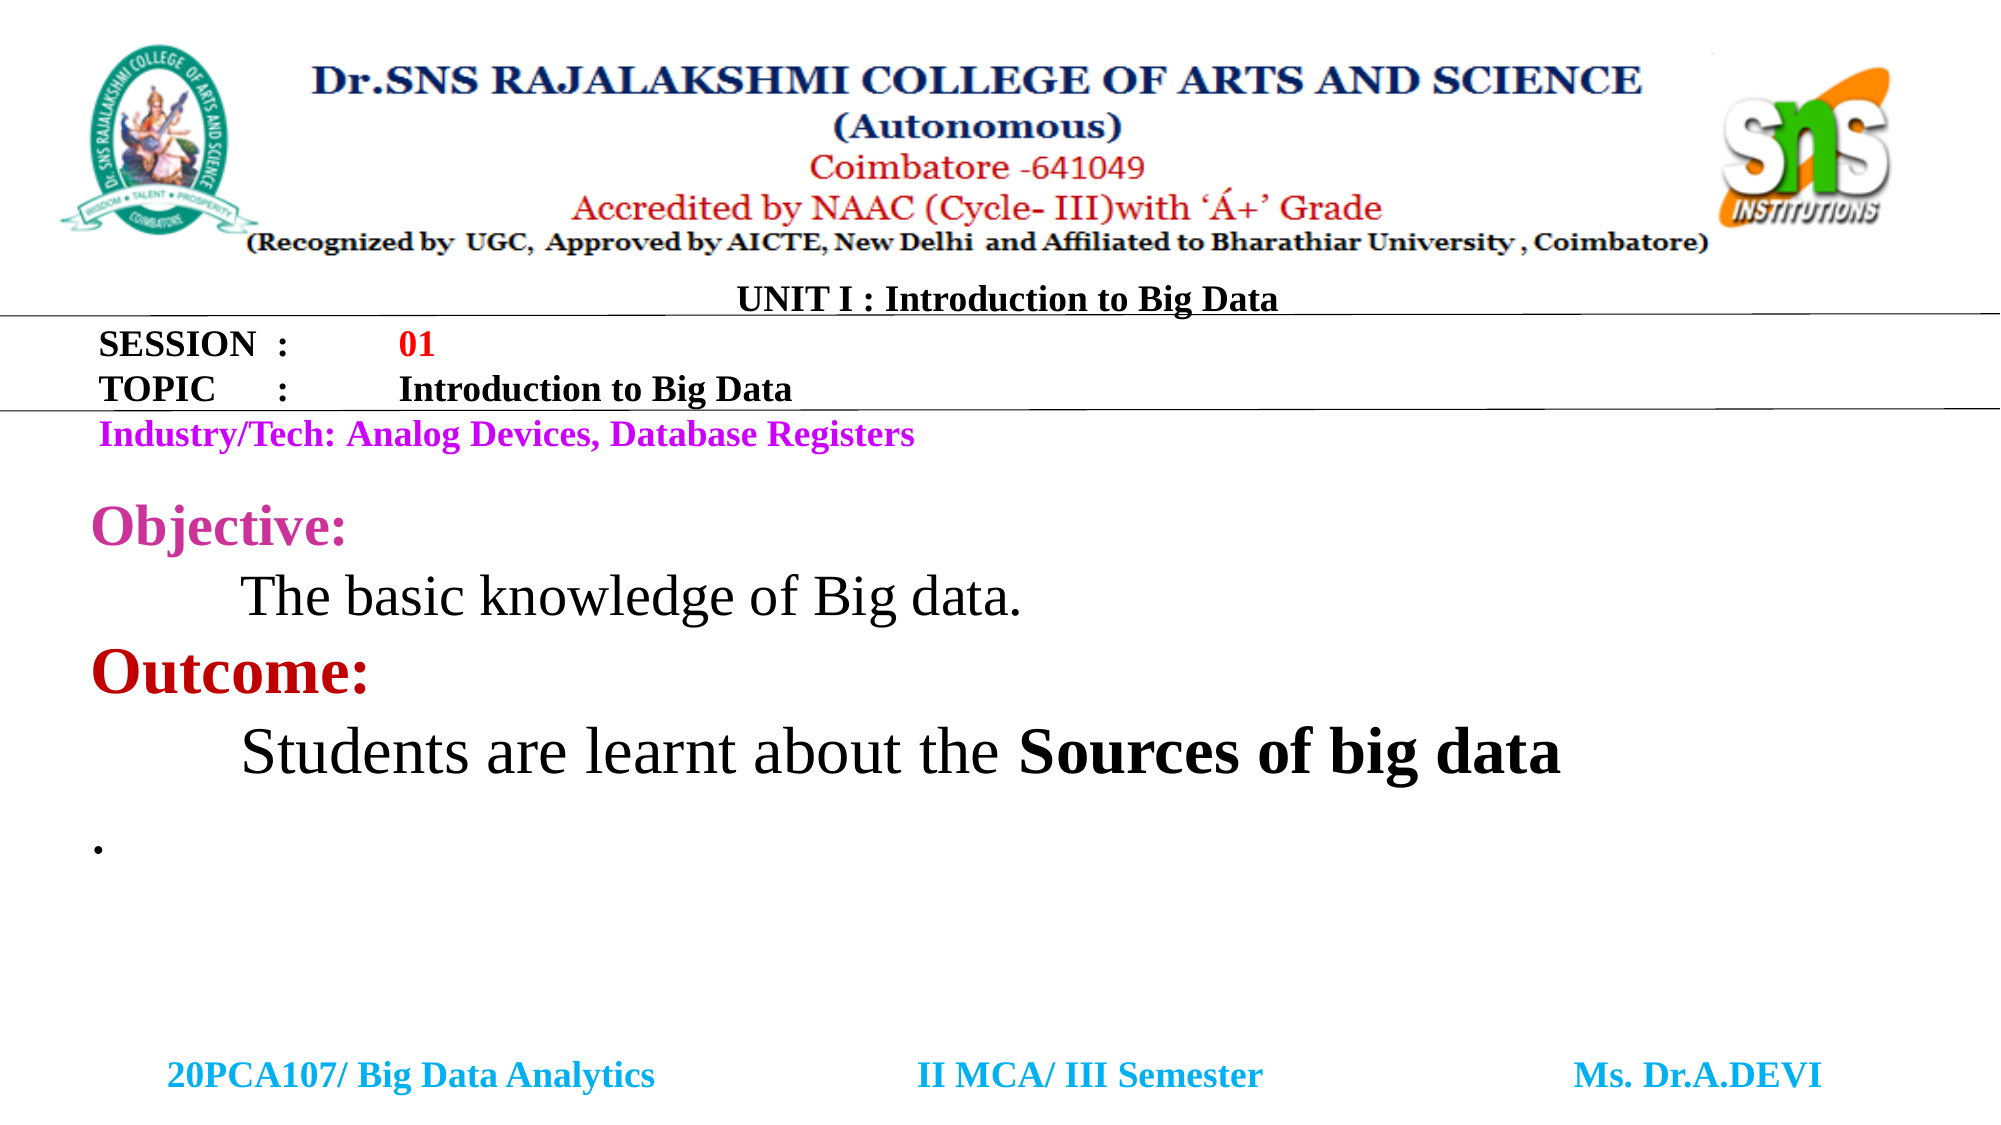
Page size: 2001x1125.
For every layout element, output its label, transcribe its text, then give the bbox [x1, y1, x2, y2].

text_box UNIT I : Introduction to Big Data SESSION : 01 TOPIC : Introduction to Big Data Industry/Tech: Analog Devices, Database Registers [83, 316, 1942, 408]
text_box UNIT I : Introduction to Big Data SESSION : 01 TOPIC : Introduction to Big Data Industry/Tech: Analog Devices, Database Registers [83, 411, 1942, 462]
footer 20PCA107/ Big Data Analytics II MCA/ III Semester Ms. Dr.A.DEVI [83, 1042, 1906, 1103]
text_box UNIT I : Introduction to Big Data SESSION : 01 TOPIC : Introduction to Big Data Industry/Tech: Analog Devices, Database Registers [83, 267, 1942, 313]
picture [59, 43, 1942, 267]
text_box Objective: The basic knowledge of Big data. Outcome: Students are learnt about the Sources of big data . [75, 479, 1906, 874]
